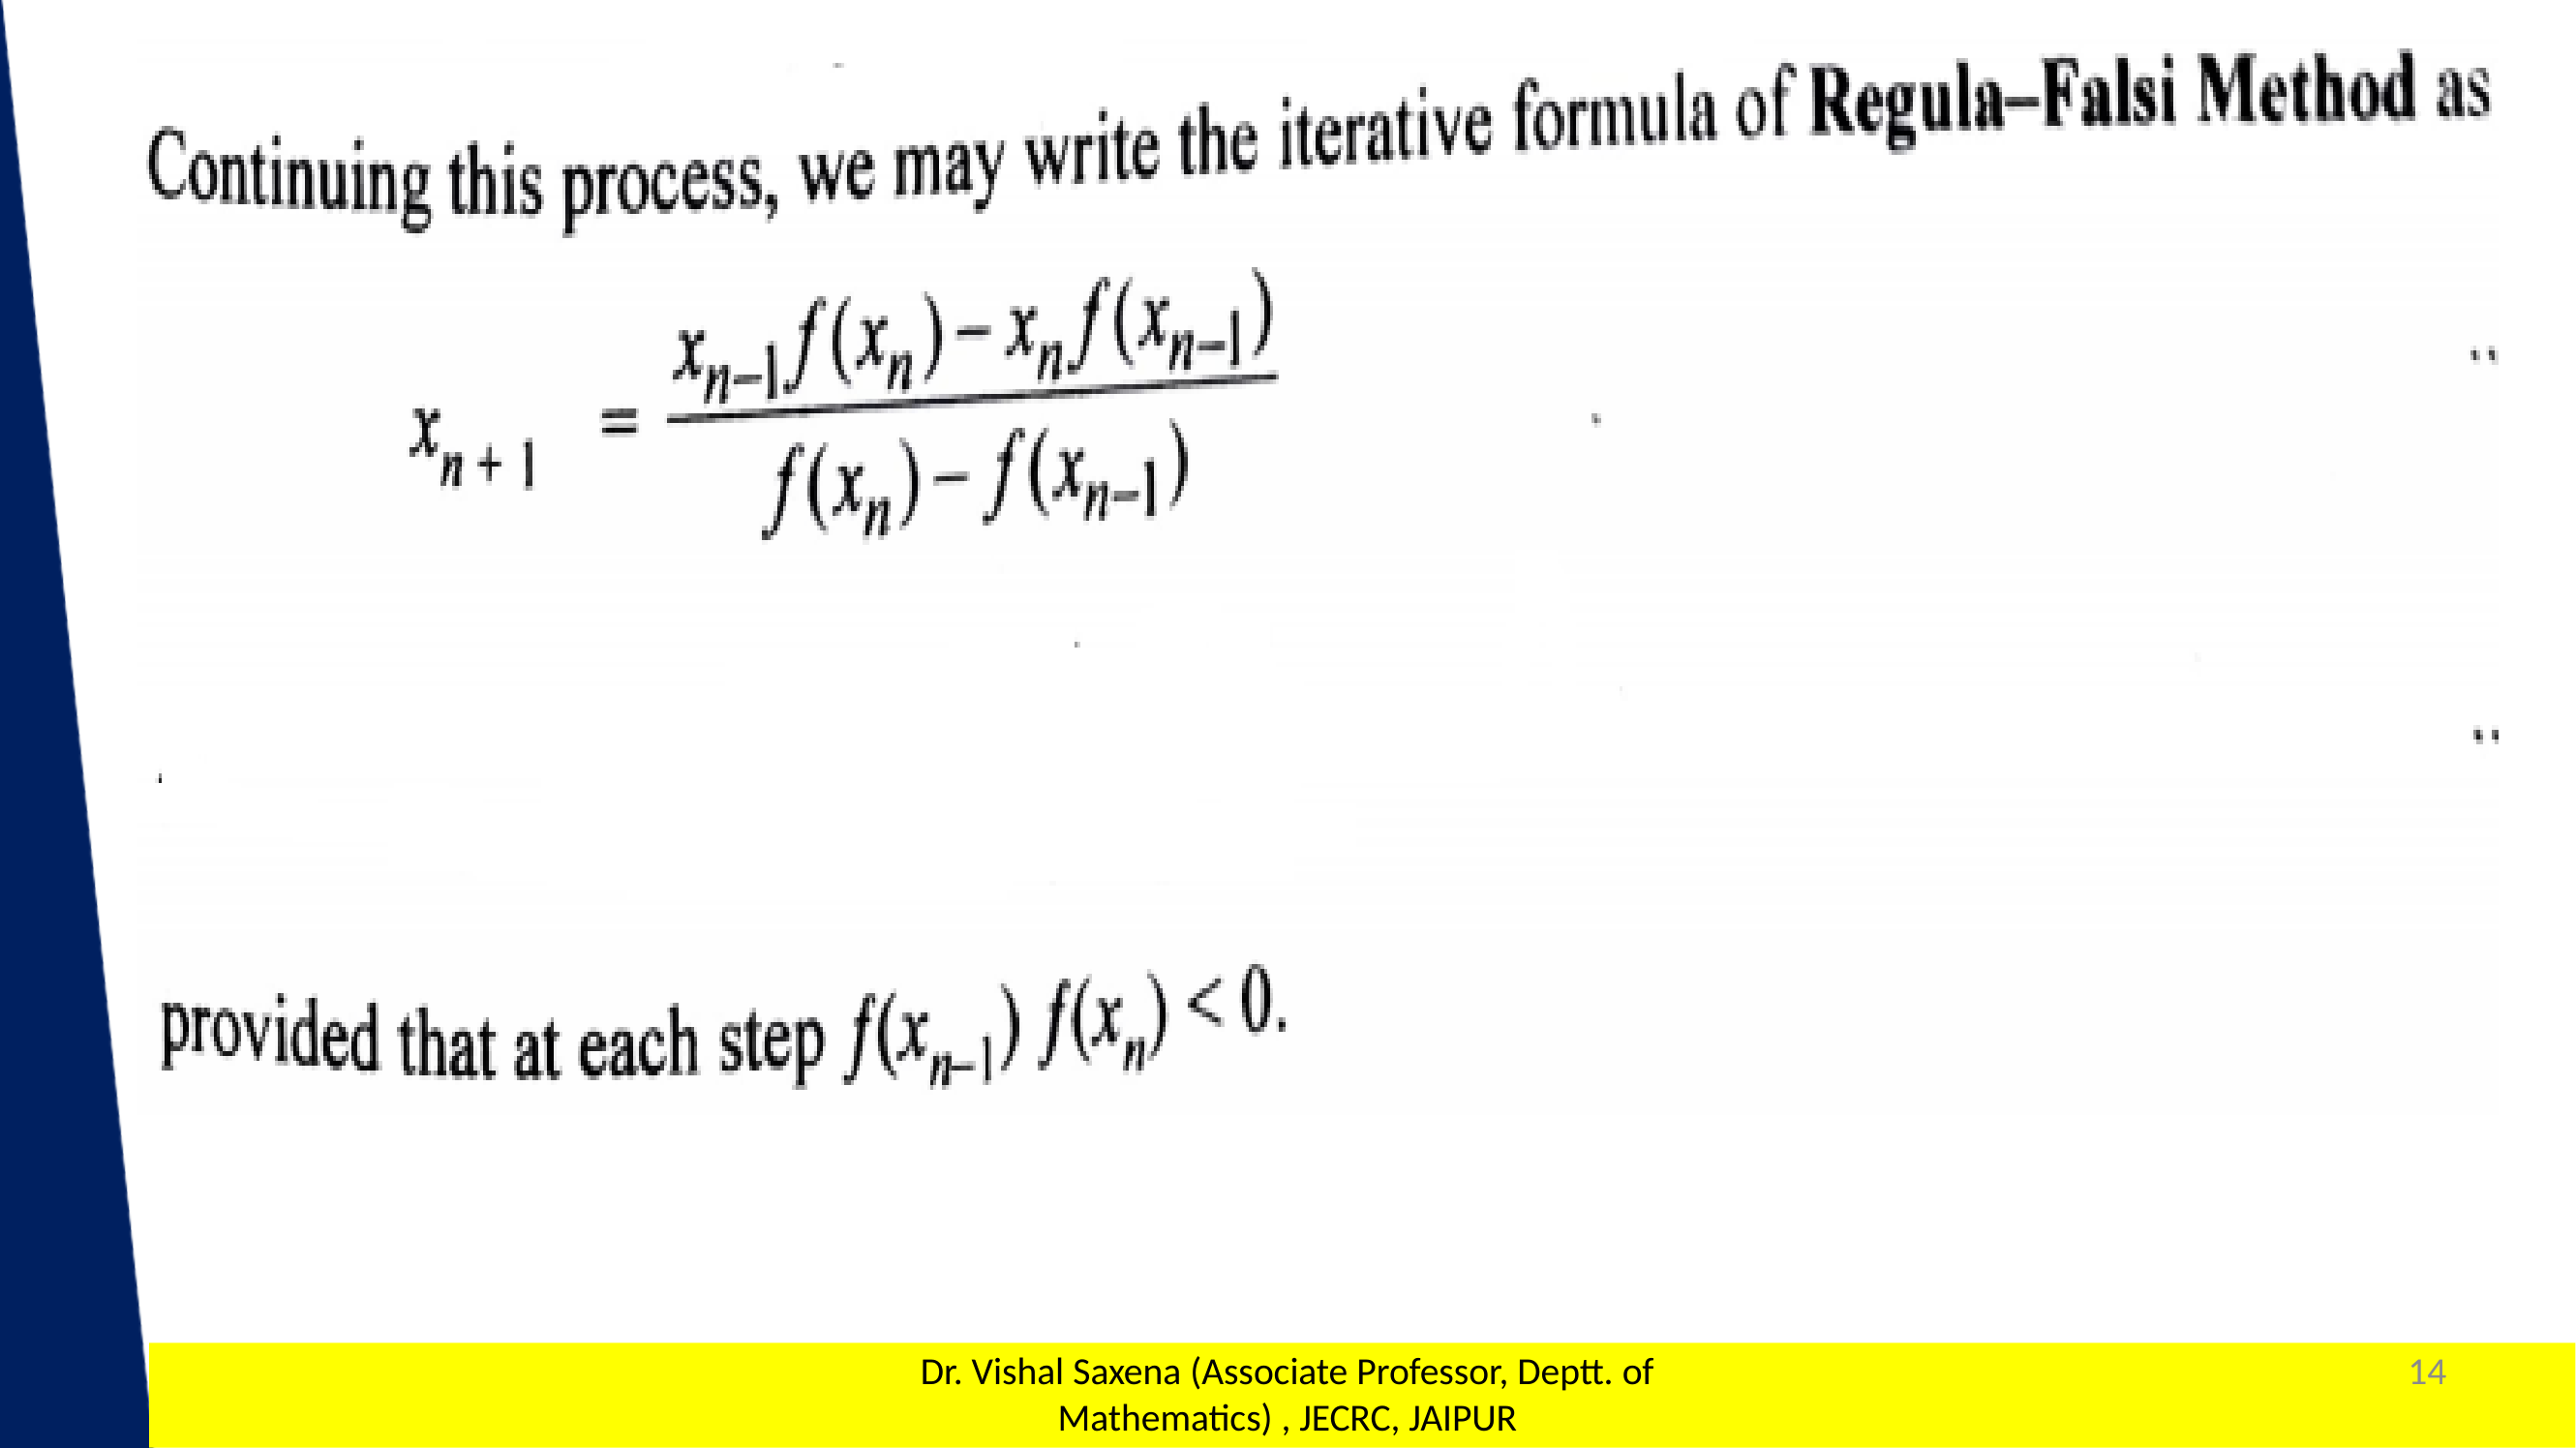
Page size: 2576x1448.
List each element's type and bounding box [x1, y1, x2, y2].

text_box [0, 0, 2576, 1448]
picture [137, 34, 2499, 1257]
